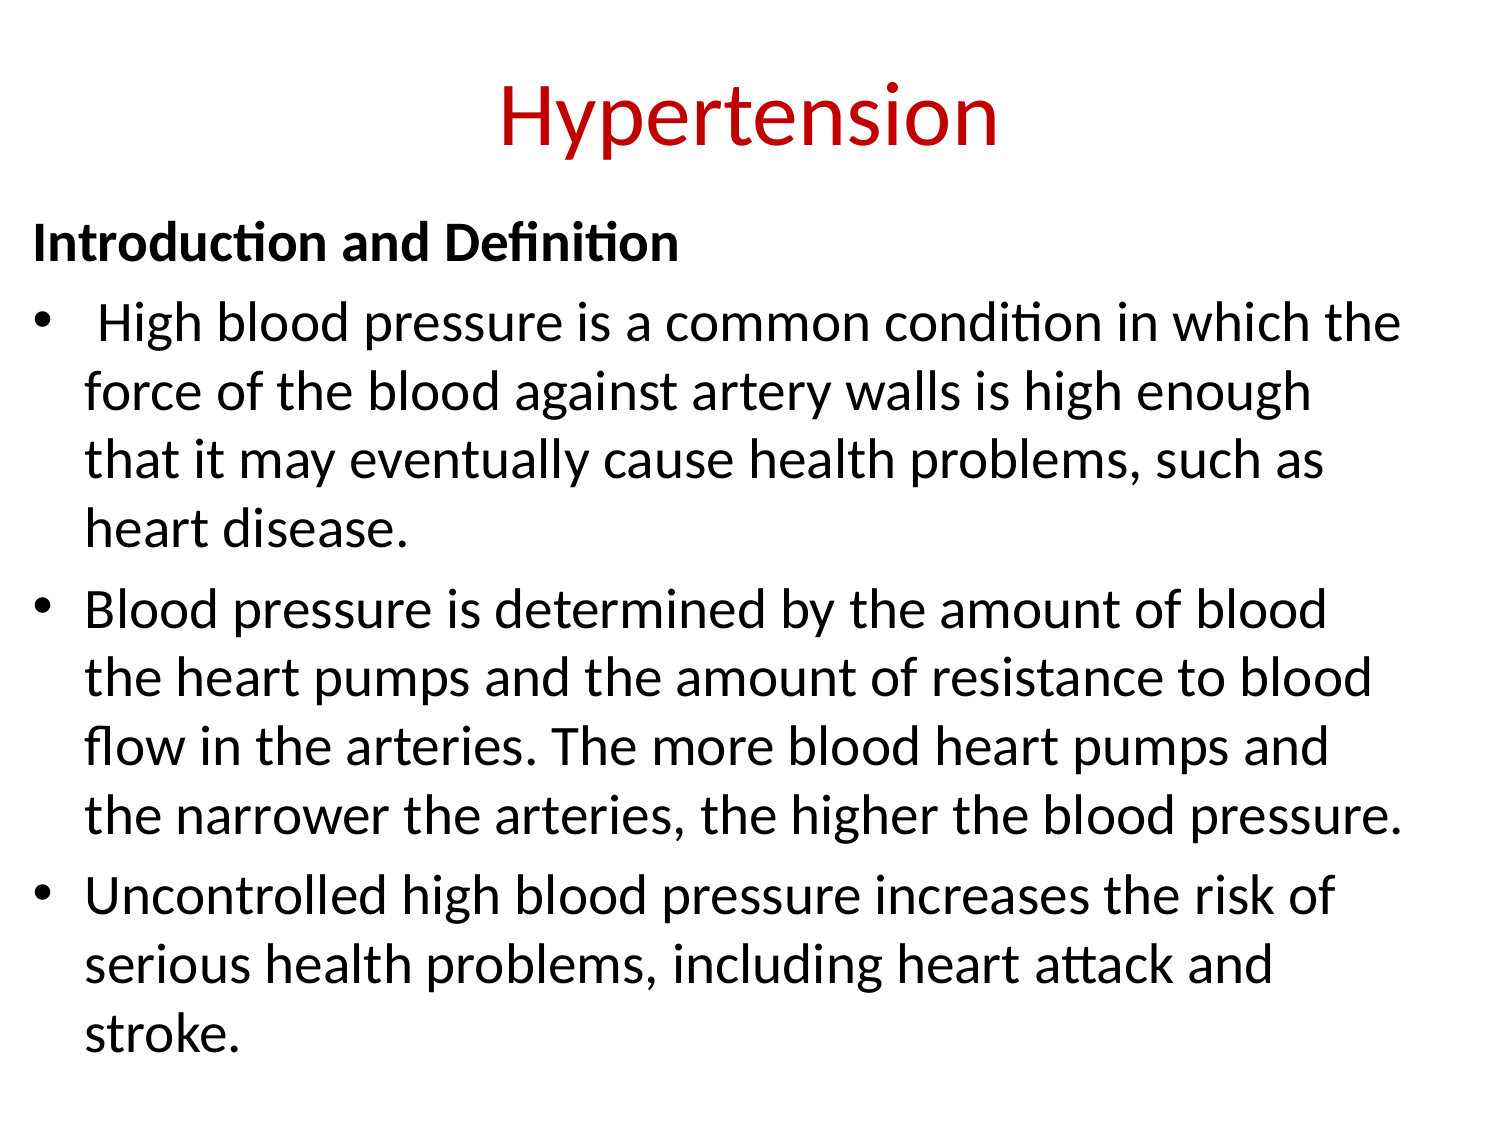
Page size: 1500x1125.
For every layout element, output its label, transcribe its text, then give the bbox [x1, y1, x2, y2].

title Hypertension [75, 45, 1425, 173]
list Introduction and Definition High blood pressure is a common condition in which the force of the blood against artery walls is high enough that it may eventually cause health problems, such as heart disease. Blood pressure is determined by the amount of blood the heart pumps and the amount of resistance to blood flow in the arteries. The more blood heart pumps and the narrower the arteries, the higher the blood pressure. Uncontrolled high blood pressure increases the risk of serious health problems, including heart attack and stroke. [17, 196, 1425, 1094]
